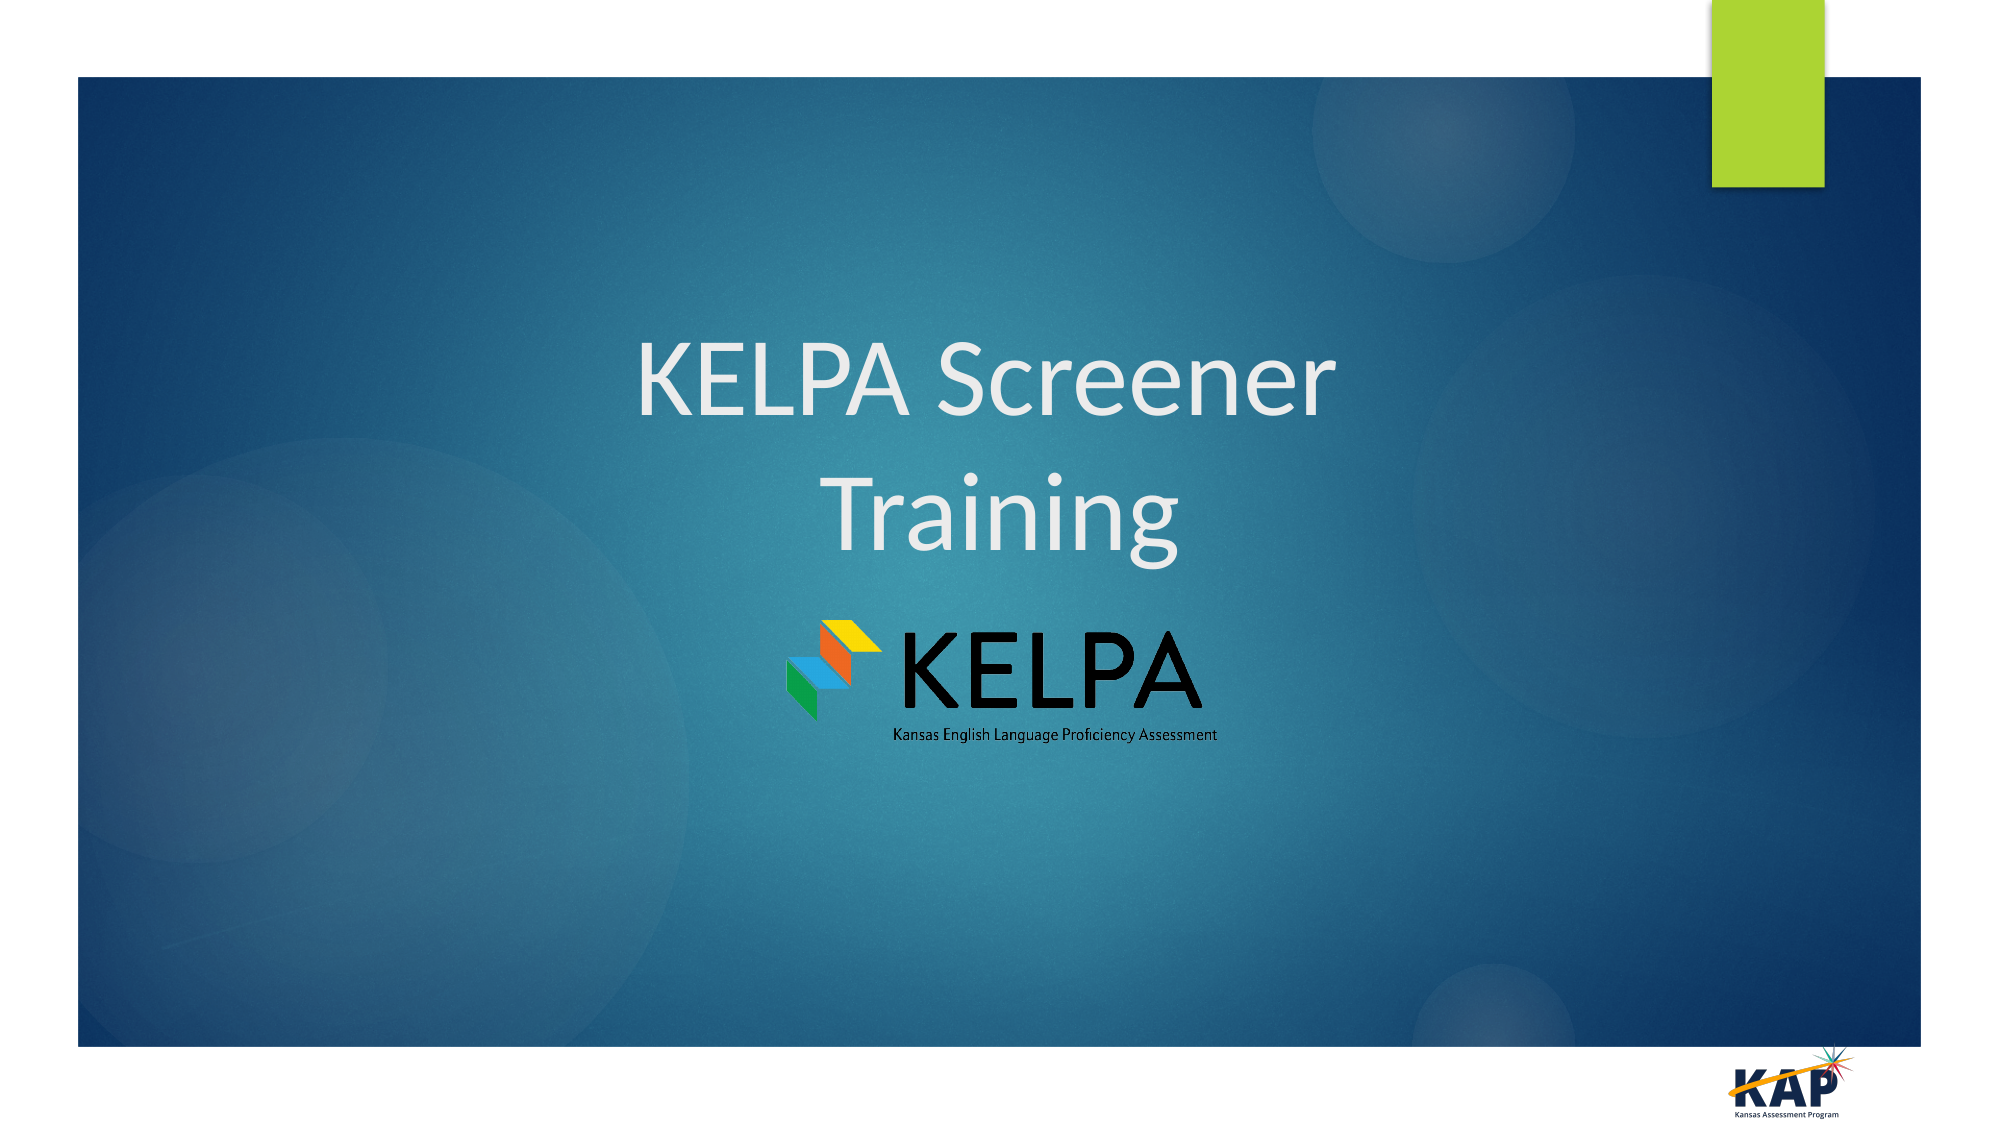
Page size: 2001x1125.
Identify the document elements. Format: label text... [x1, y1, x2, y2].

picture [1727, 1039, 1856, 1125]
title KELPA Screener Training [276, 362, 1724, 581]
picture [758, 598, 1242, 767]
